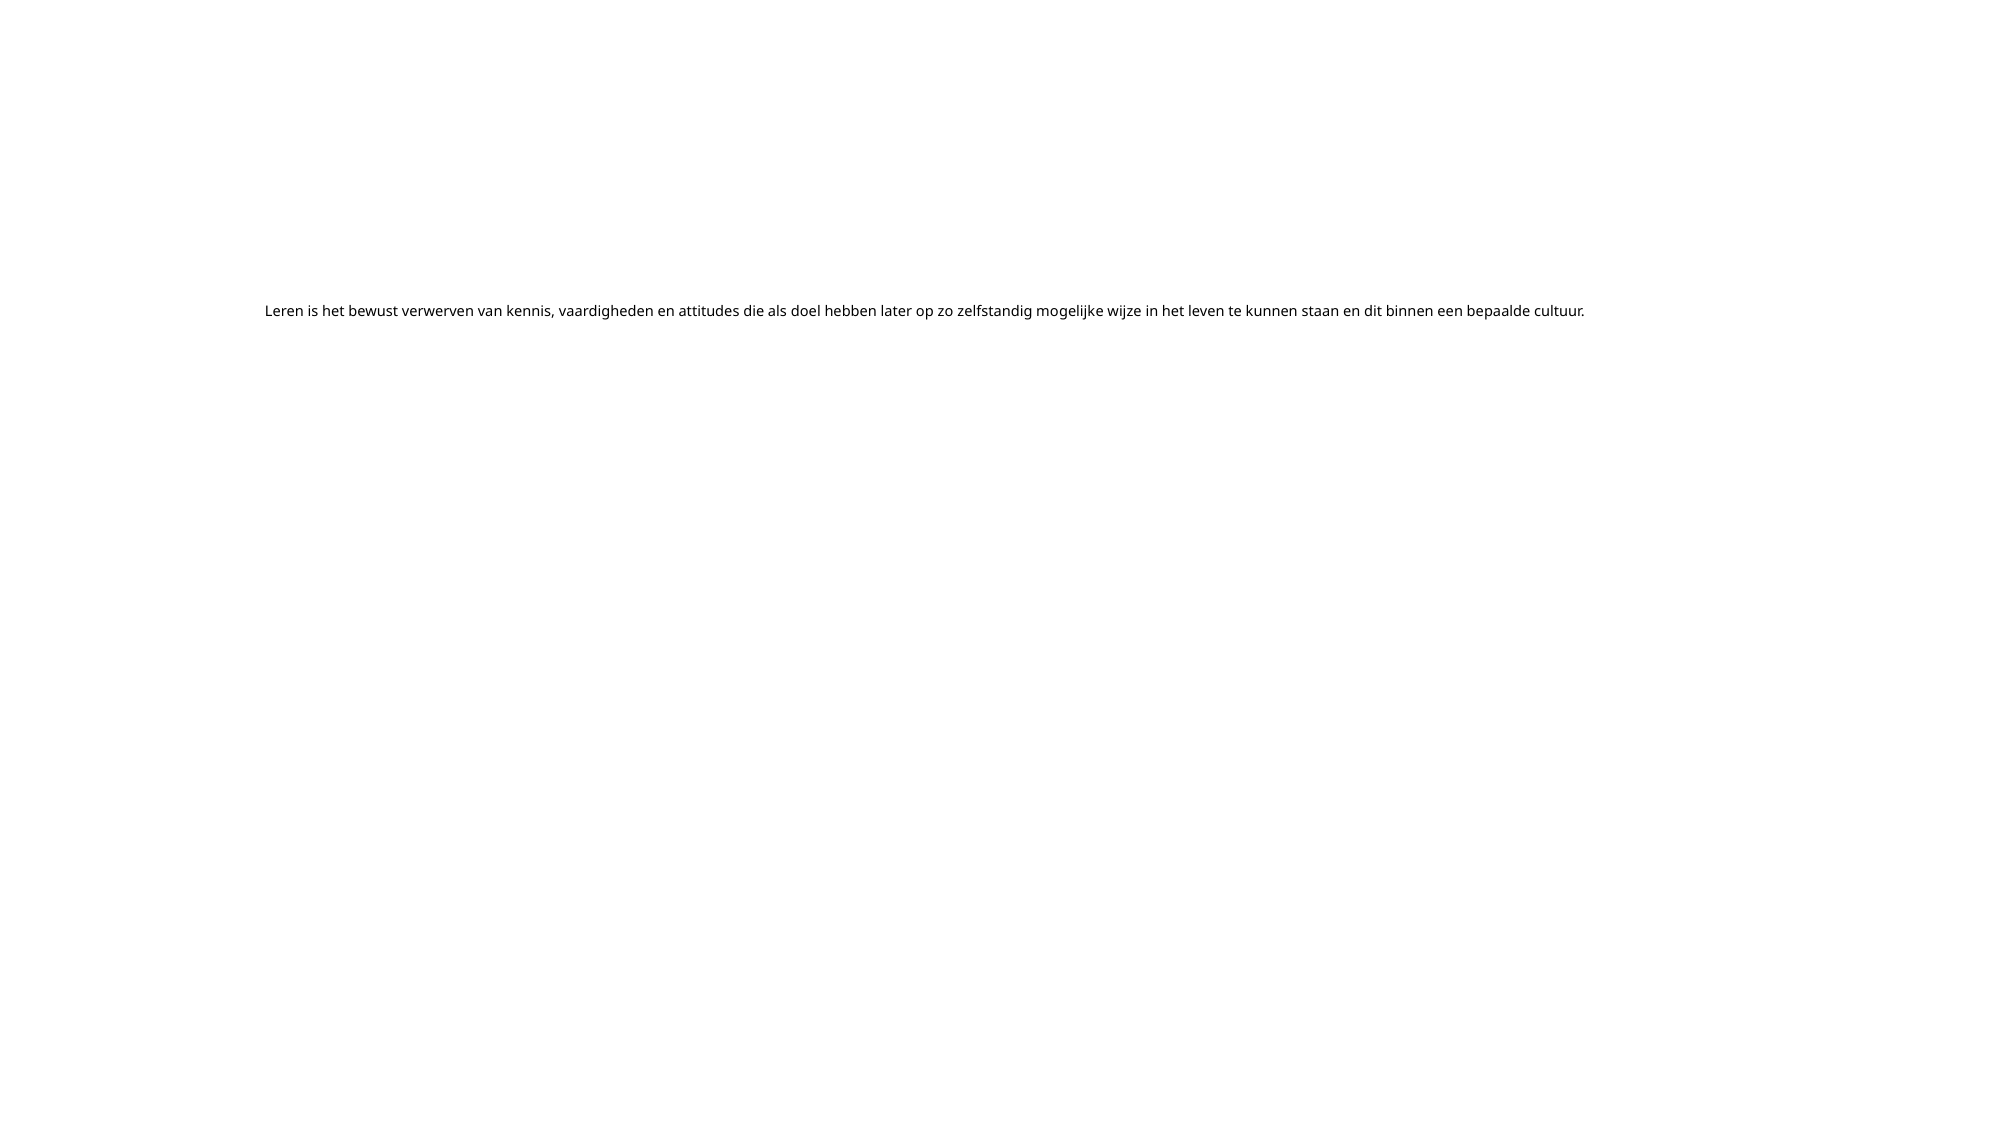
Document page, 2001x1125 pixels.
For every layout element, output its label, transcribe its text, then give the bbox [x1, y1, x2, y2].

title Leren is het bewust verwerven van kennis, vaardigheden en attitudes die als doel hebben later op zo zelfstandig mogelijke wijze in het leven te kunnen staan en dit binnen een bepaalde cultuur. [249, 290, 1750, 349]
